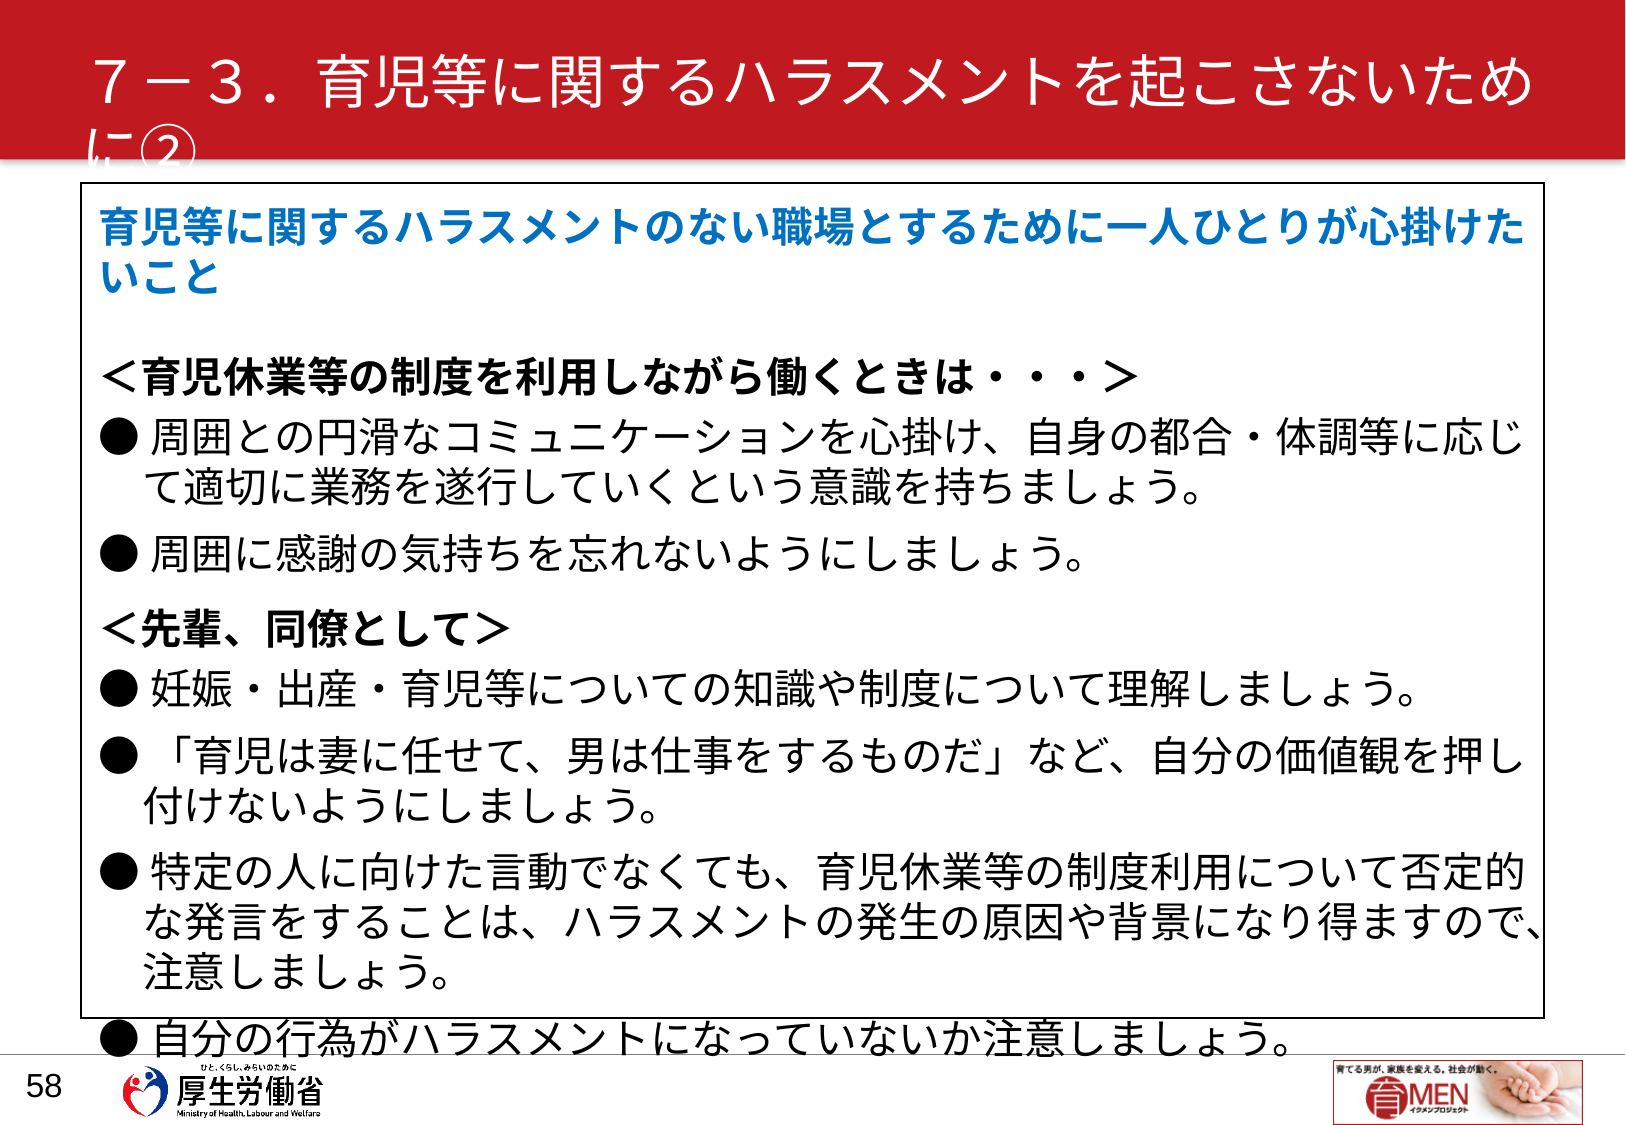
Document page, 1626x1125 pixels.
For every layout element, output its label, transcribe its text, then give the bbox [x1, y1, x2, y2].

text_box 育児等に関するハラスメントのない職場とするために一人ひとりが心掛けたいこと ＜育児休業等の制度を利用しながら働くときは・・・＞ ●周囲との円滑なコミュニケーションを心掛け、自身の都合・体調等に応じて適切に業務を遂行していくという意識を持ちましょう。 ●周囲に感謝の気持ちを忘れないようにしましょう。 ＜先輩、同僚として＞ ●妊娠・出産・育児等についての知識や制度について理解しましょう。 ●「育児は妻に任せて、男は仕事をするものだ」など、自分の価値観を押し付けないようにしましょう。 ●特定の人に向けた言動でなくても、育児休業等の制度利用について否定的な発言をすることは、ハラスメントの発生の原因や背景になり得ますので、注意しましょう。 ●自分の行為がハラスメントになっていないか注意しましょう。 [80, 182, 1544, 1019]
picture [109, 1053, 336, 1125]
title ７－３．育児等に関するハラスメントを起こさないために② [81, 45, 1544, 152]
picture [1333, 1060, 1583, 1125]
slide_number 57 [25, 1054, 86, 1114]
